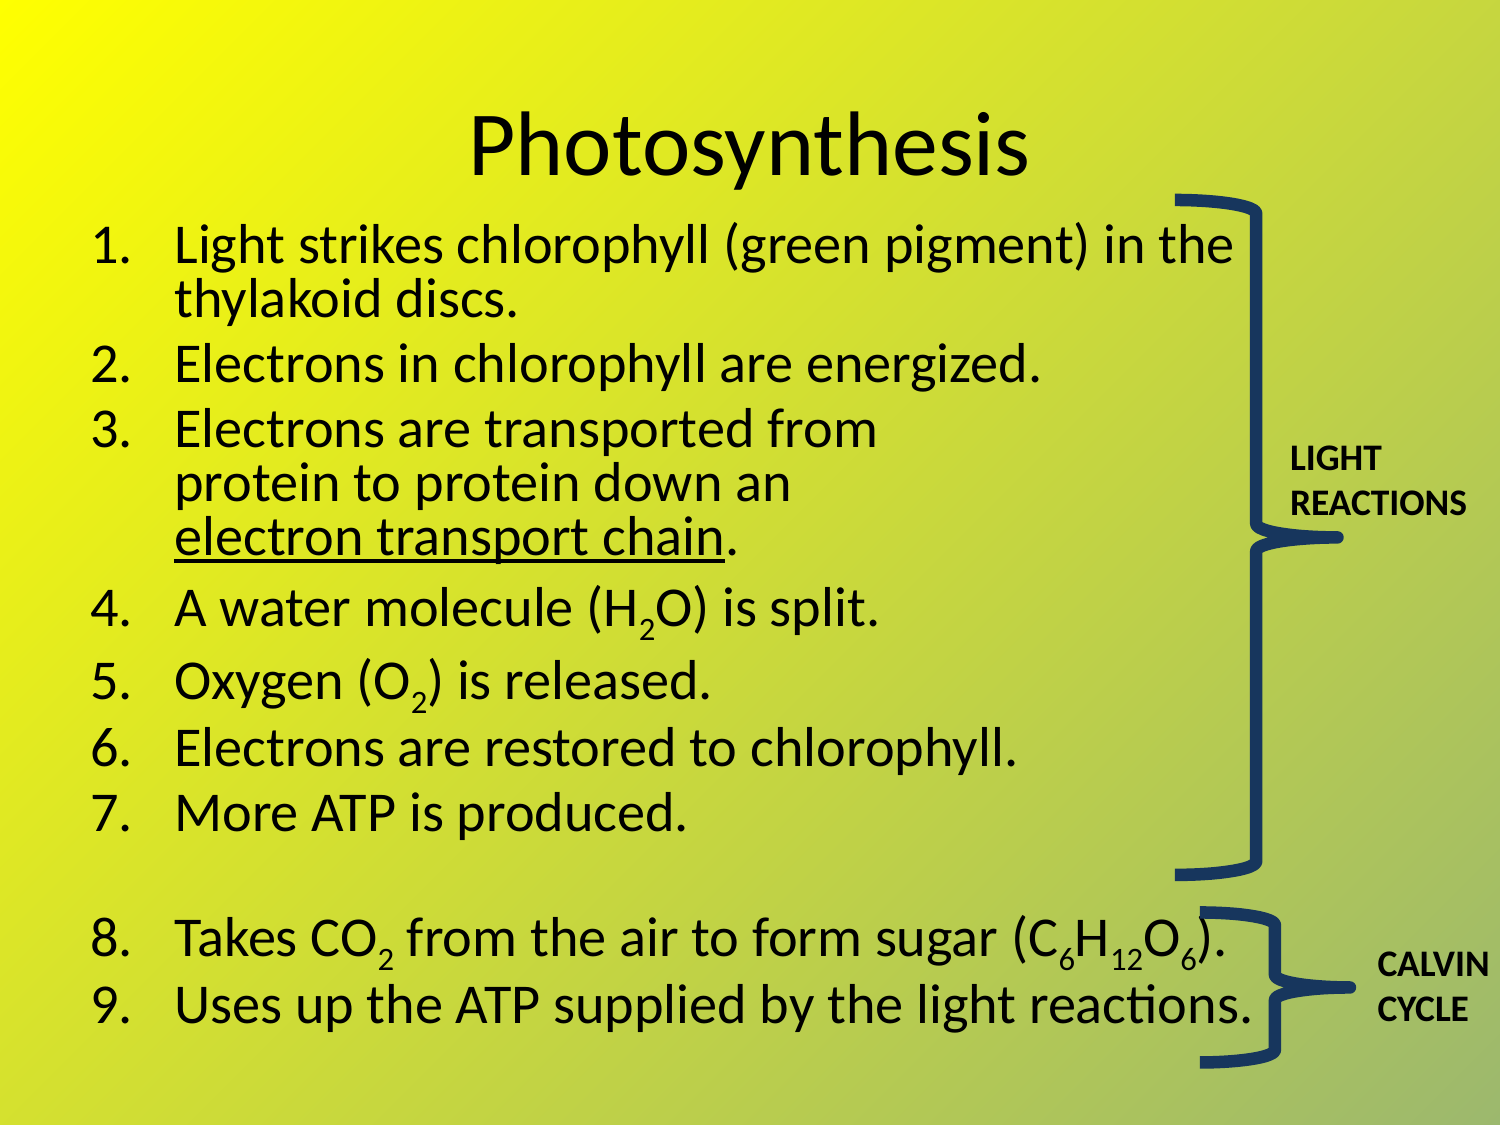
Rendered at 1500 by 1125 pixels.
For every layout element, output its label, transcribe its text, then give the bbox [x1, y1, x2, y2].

title Photosynthesis [75, 45, 1425, 212]
text_box LIGHT REACTIONS [1274, 425, 1500, 531]
text_box [1174, 199, 1338, 875]
list Light strikes chlorophyll (green pigment) in the thylakoid discs. Electrons in chlorophyll are energized. Electrons are transported from protein to protein down an electron transport chain. A water molecule (H2O) is split. Oxygen (O2) is released. Electrons are restored to chlorophyll. More ATP is produced. Takes CO2 from the air to form sugar (C6H12O6). Uses up the ATP supplied by the light reactions. [75, 212, 1425, 1038]
text_box [1199, 912, 1350, 1063]
text_box CALVIN CYCLE [1362, 931, 1500, 1038]
